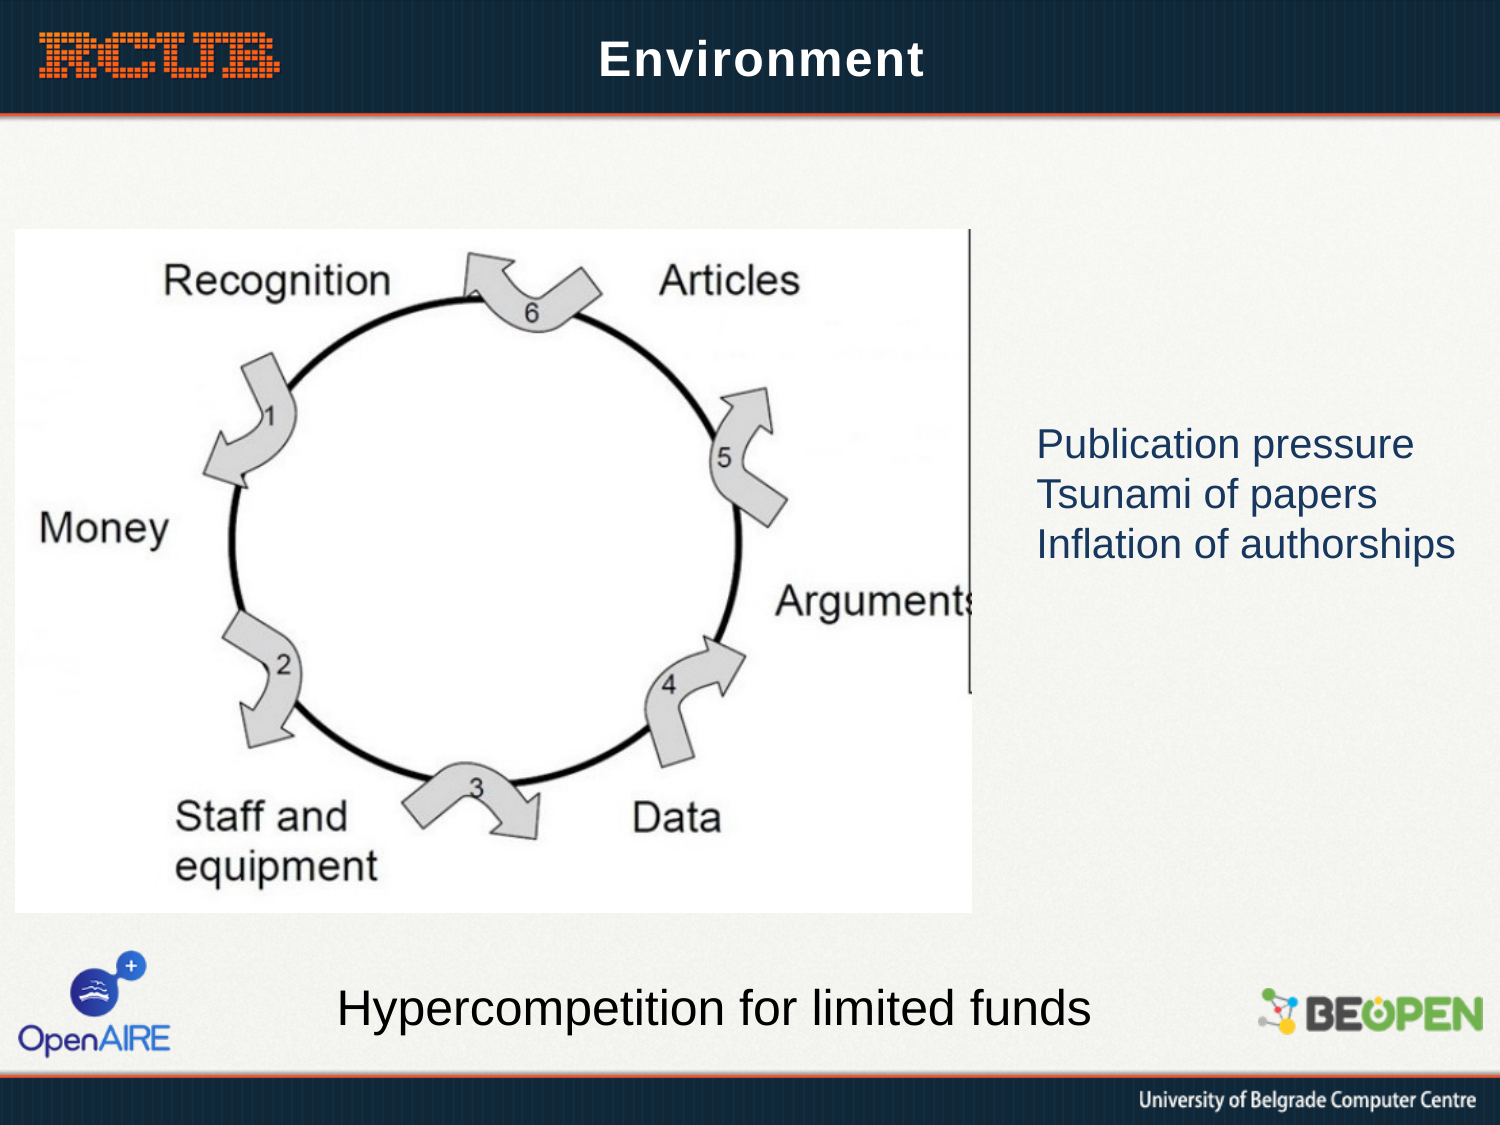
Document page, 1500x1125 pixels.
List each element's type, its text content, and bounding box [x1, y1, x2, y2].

text_box Hypercompetition for limited funds [321, 967, 1128, 1043]
picture [0, 0, 1500, 1125]
text_box Publication pressure Tsunami of papers Inflation of authorships [1021, 408, 1477, 619]
title Environment [300, 0, 1223, 138]
